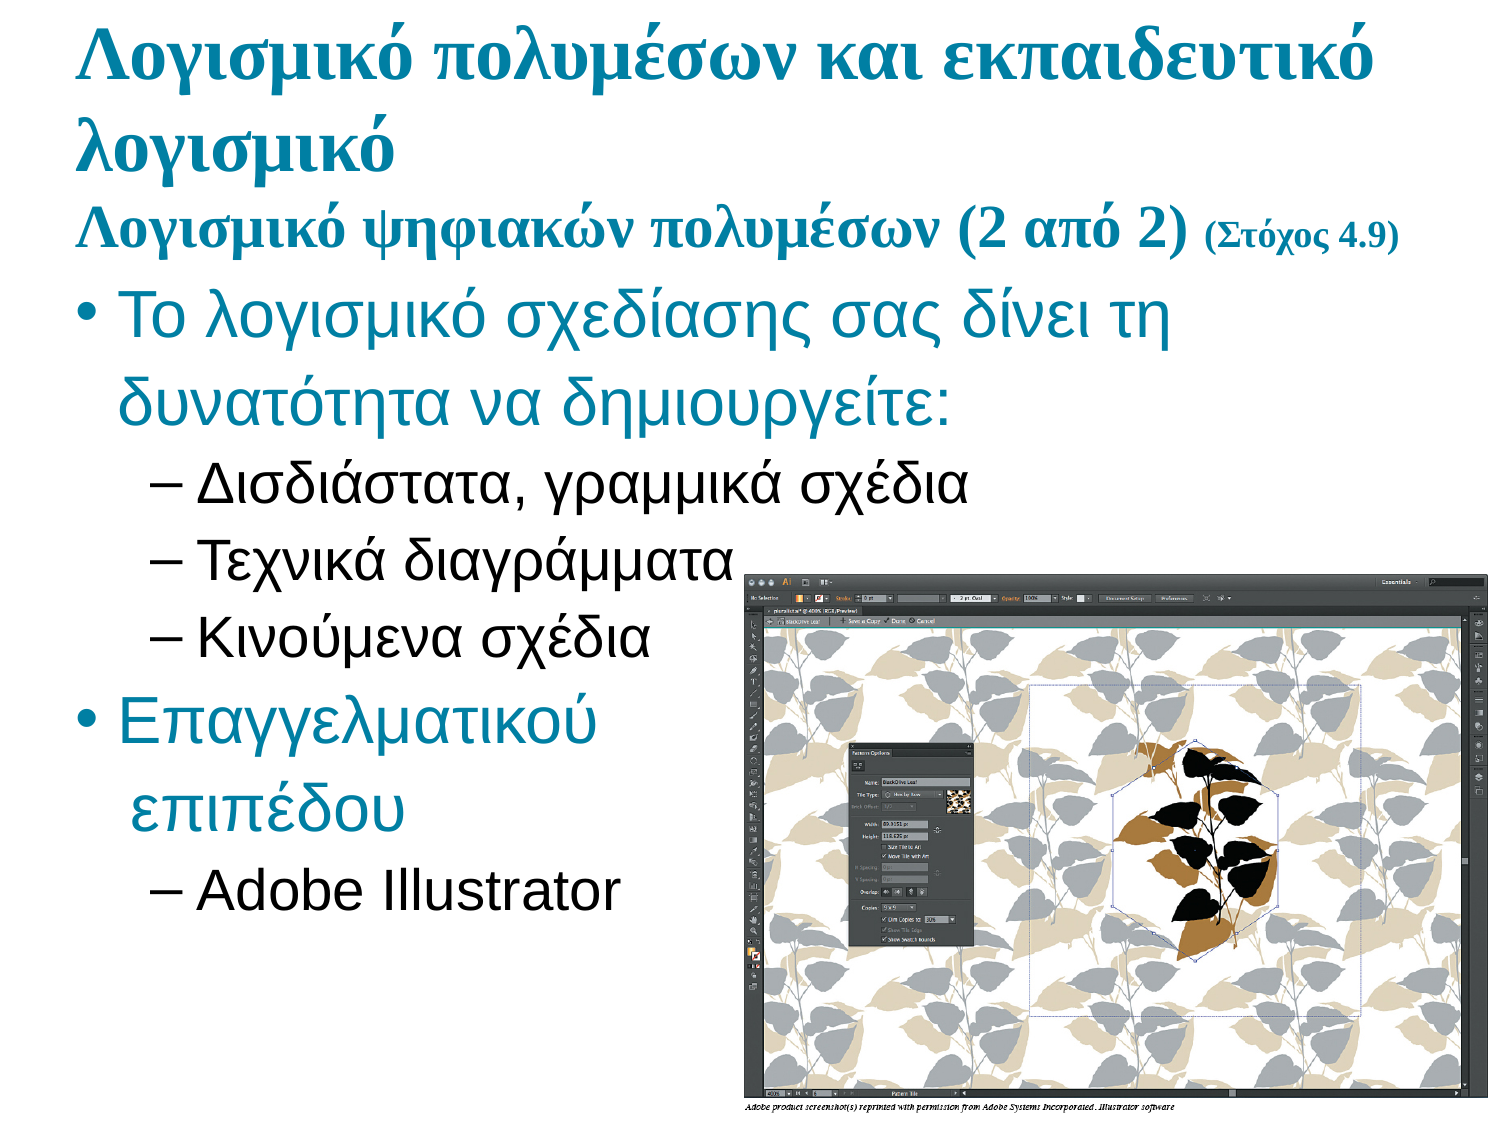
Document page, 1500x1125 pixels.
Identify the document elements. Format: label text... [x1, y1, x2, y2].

title Λογισμικό πολυμέσων και εκπαιδευτικό λογισμικό Λογισμικό ψηφιακών πολυμέσων (2 από 2) (Στόχος 4.9) [75, 0, 1475, 263]
picture [743, 574, 1488, 1113]
list Το λογισμικό σχεδίασης σας δίνει τη δυνατότητα να δημιουργείτε: Δισδιάστατα, γραμμικά σχέδια Τεχνικά διαγράμματα Κινούμενα σχέδια Επαγγελματικού επιπέδου Adobe Illustrator [75, 263, 1388, 1025]
